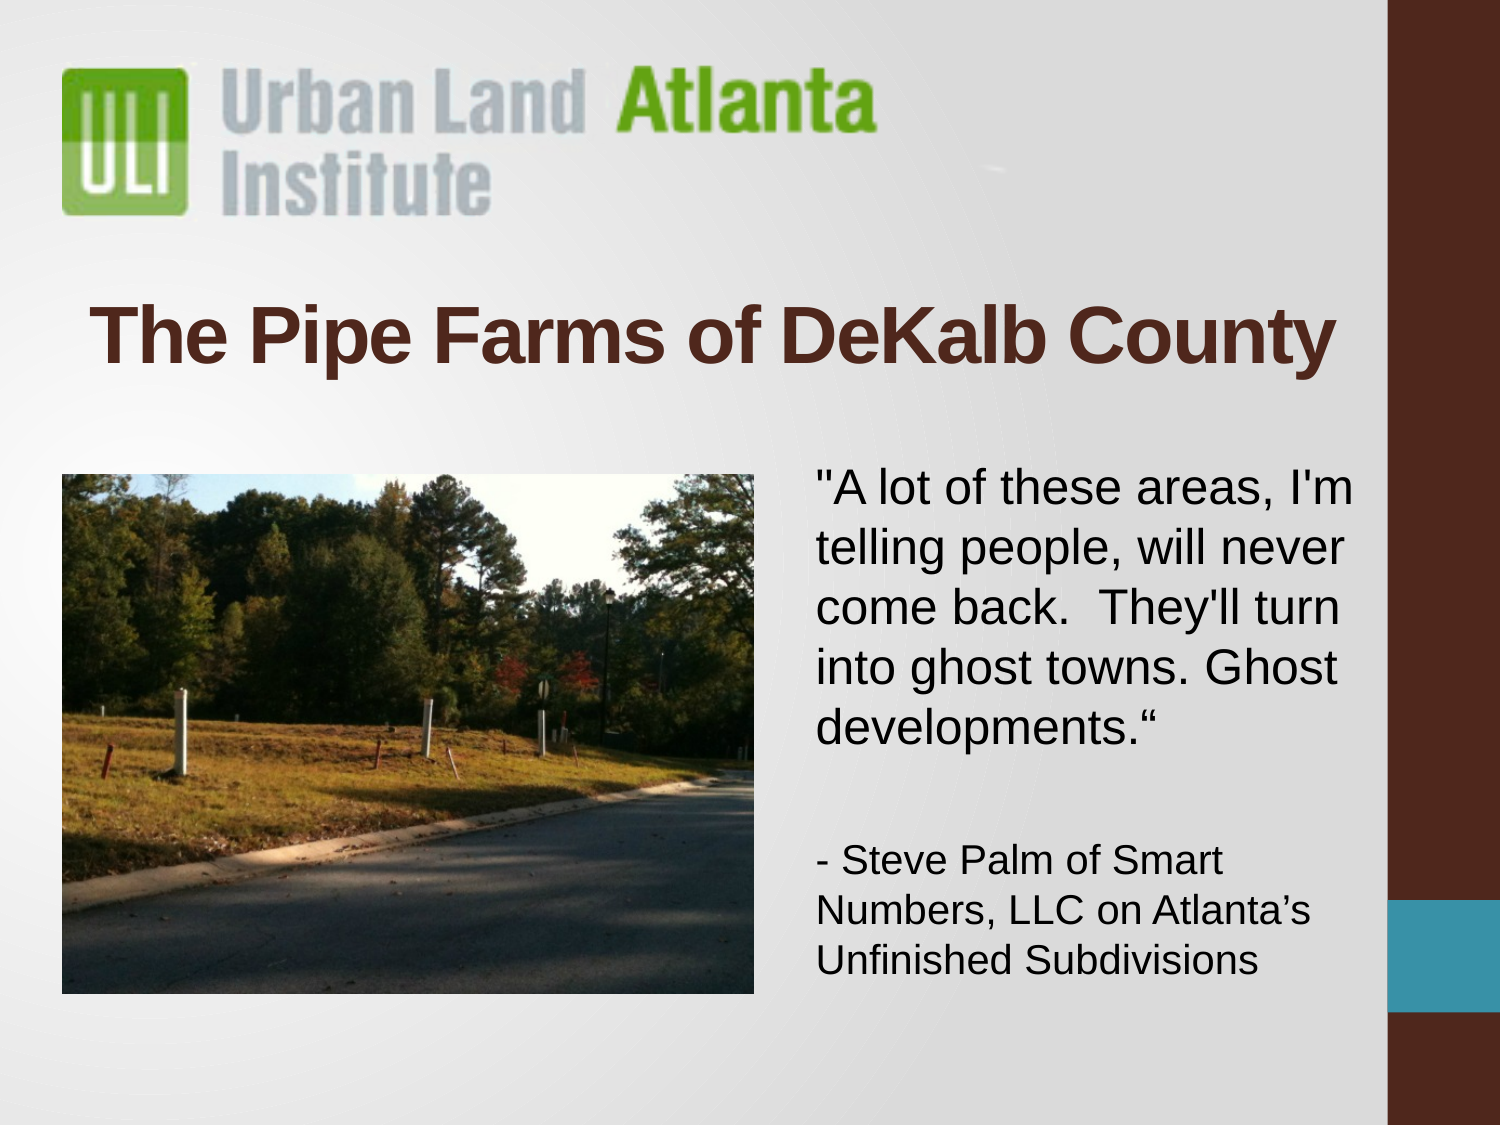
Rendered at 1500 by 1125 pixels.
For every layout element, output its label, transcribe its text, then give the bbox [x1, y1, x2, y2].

title The Pipe Farms of DeKalb County [63, 237, 1364, 388]
picture [61, 474, 755, 994]
text_box "A lot of these areas, I'm telling people, will never come back. They'll turn into ghost towns. Ghost developments.“ - Steve Palm of Smart Numbers, LLC on Atlanta’s Unfinished Subdivisions [781, 446, 1395, 1022]
picture [61, 0, 1198, 288]
